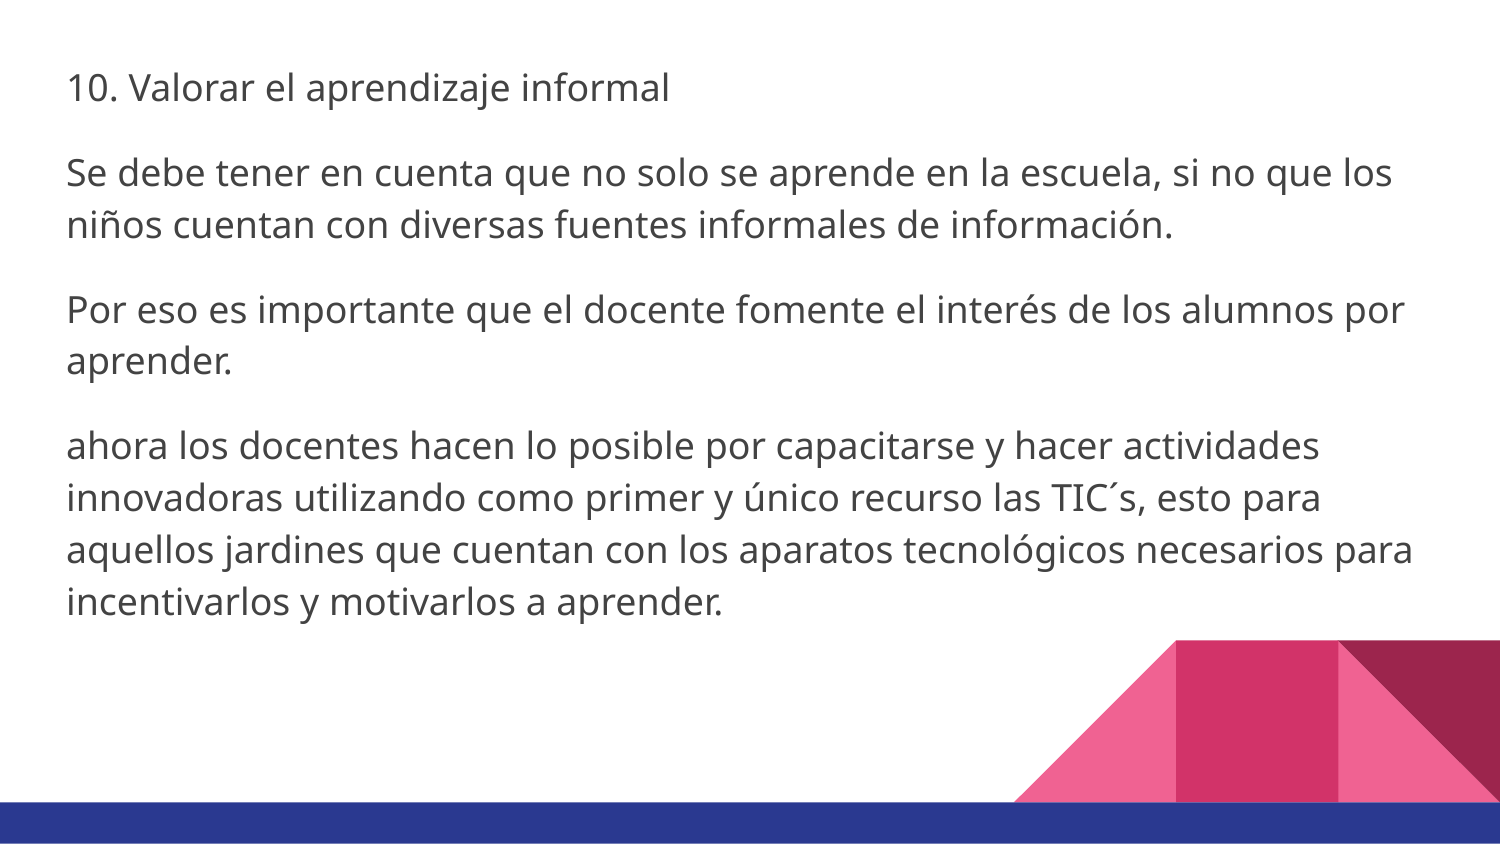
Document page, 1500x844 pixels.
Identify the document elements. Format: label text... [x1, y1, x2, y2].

list 10. Valorar el aprendizaje informal Se debe tener en cuenta que no solo se aprende en la escuela, si no que los niños cuentan con diversas fuentes informales de información. Por eso es importante que el docente fomente el interés de los alumnos por aprender. ahora los docentes hacen lo posible por capacitarse y hacer actividades innovadoras utilizando como primer y único recurso las TIC´s, esto para aquellos jardines que cuentan con los aparatos tecnológicos necesarios para incentivarlos y motivarlos a aprender. [51, 42, 1449, 750]
